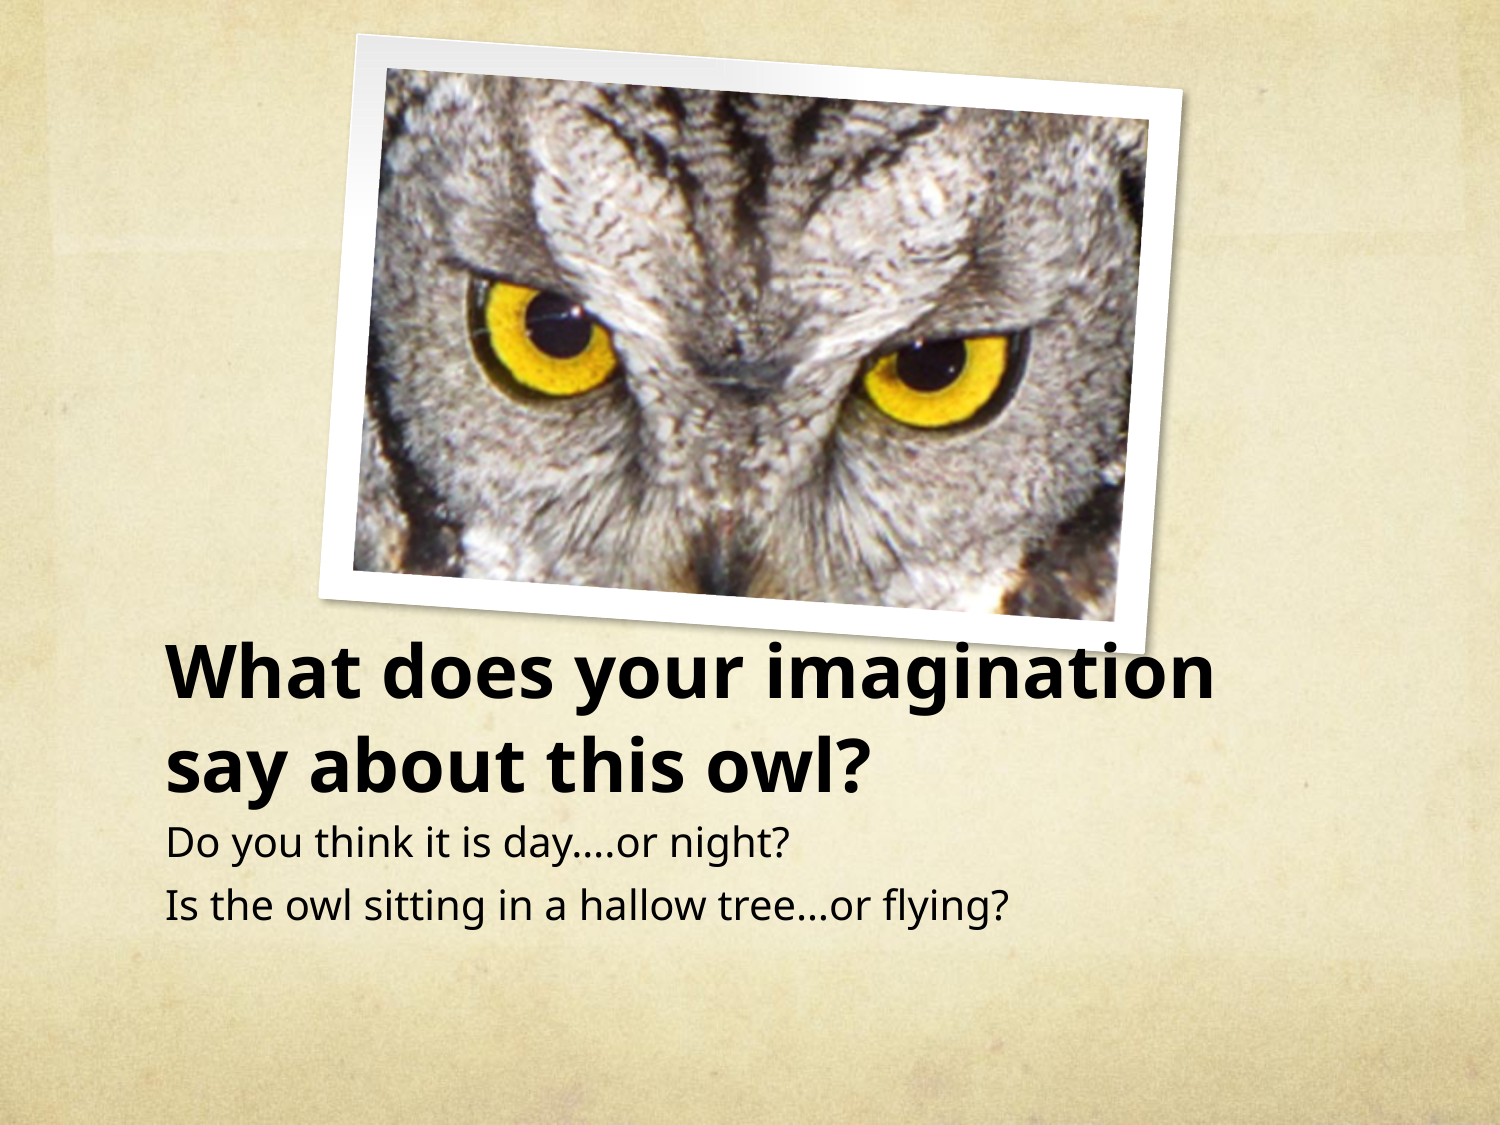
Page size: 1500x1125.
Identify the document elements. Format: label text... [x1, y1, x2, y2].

picture [0, 0, 1500, 1125]
list Do you think it is day….or night? Is the owl sitting in a hallow tree…or flying? [150, 808, 1350, 971]
title What does your imagination say about this owl? [150, 617, 1350, 808]
